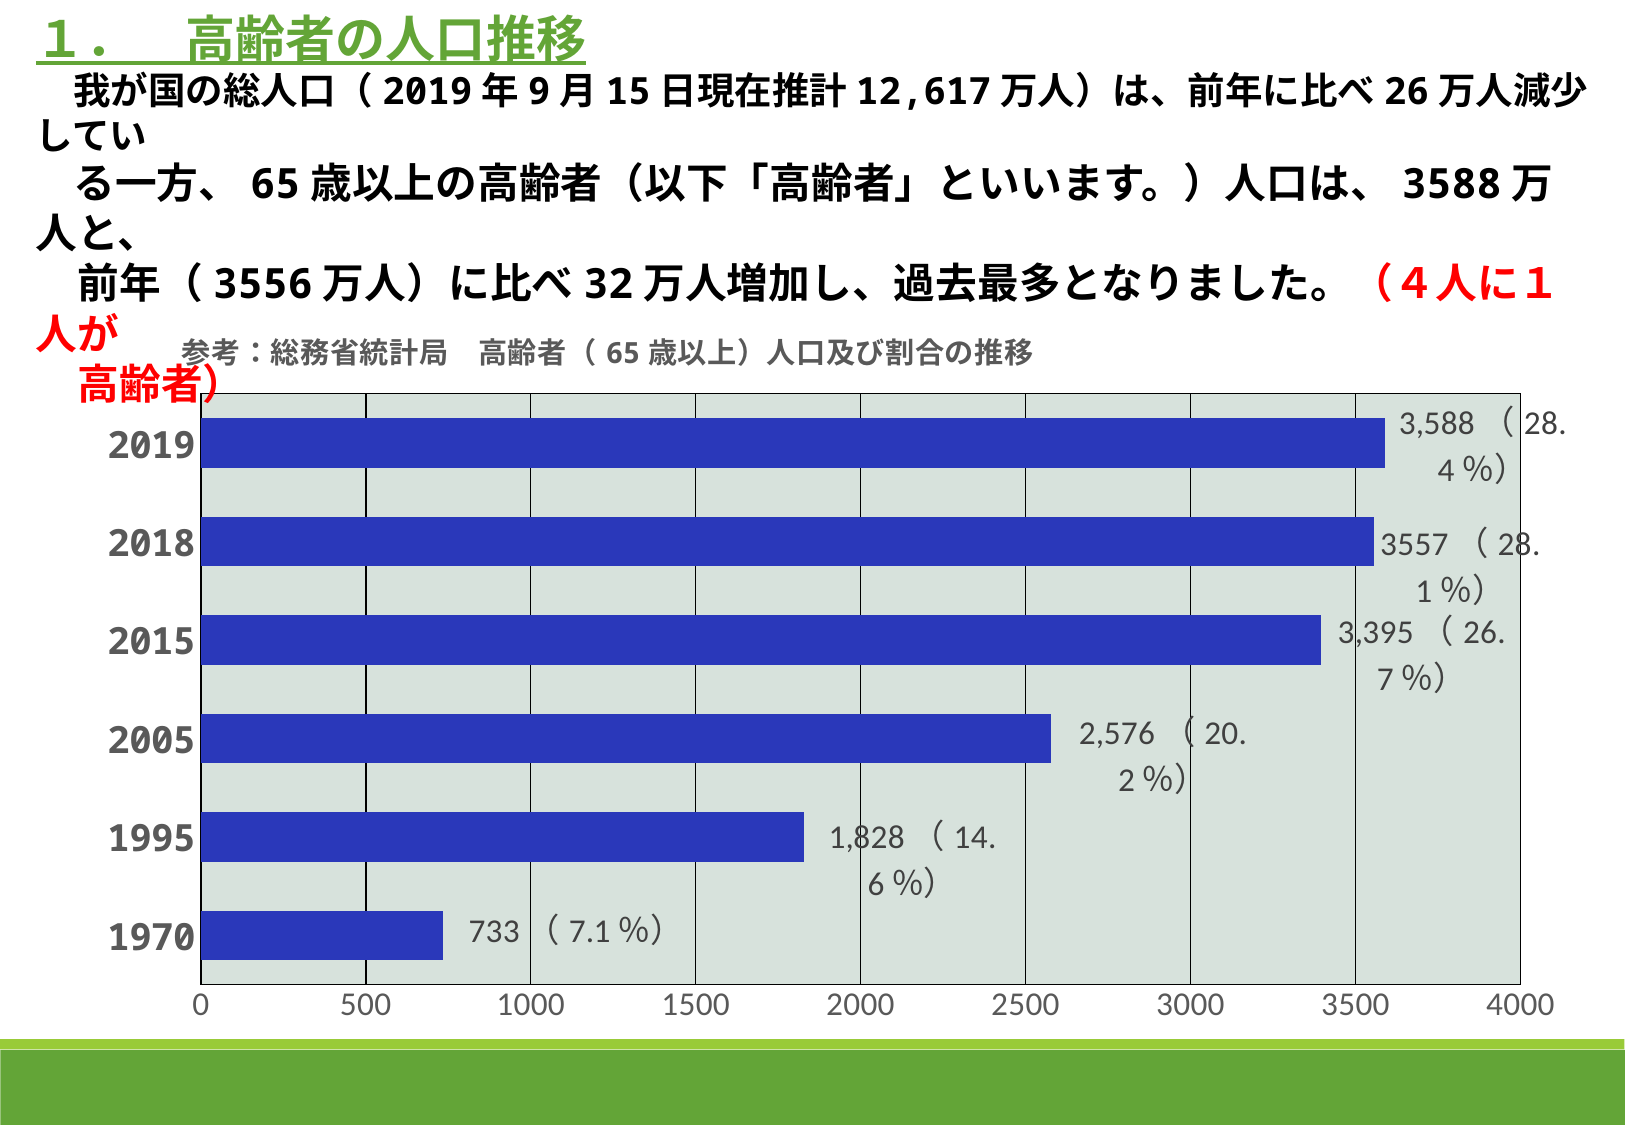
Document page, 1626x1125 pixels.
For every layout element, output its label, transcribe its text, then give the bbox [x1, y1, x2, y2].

chart [0, 304, 1605, 1025]
text_box １． 高齢者の人口推移 我が国の総人口（2019年9月15日現在推計12,617万人）は、前年に比べ26万人減少してい る一方、65歳以上の高齢者（以下「高齢者」といいます。）人口は、3588万人と、 前年（3556万人）に比べ32万人増加し、過去最多となりました。（４人に１人が 高齢者） [21, 0, 1604, 300]
